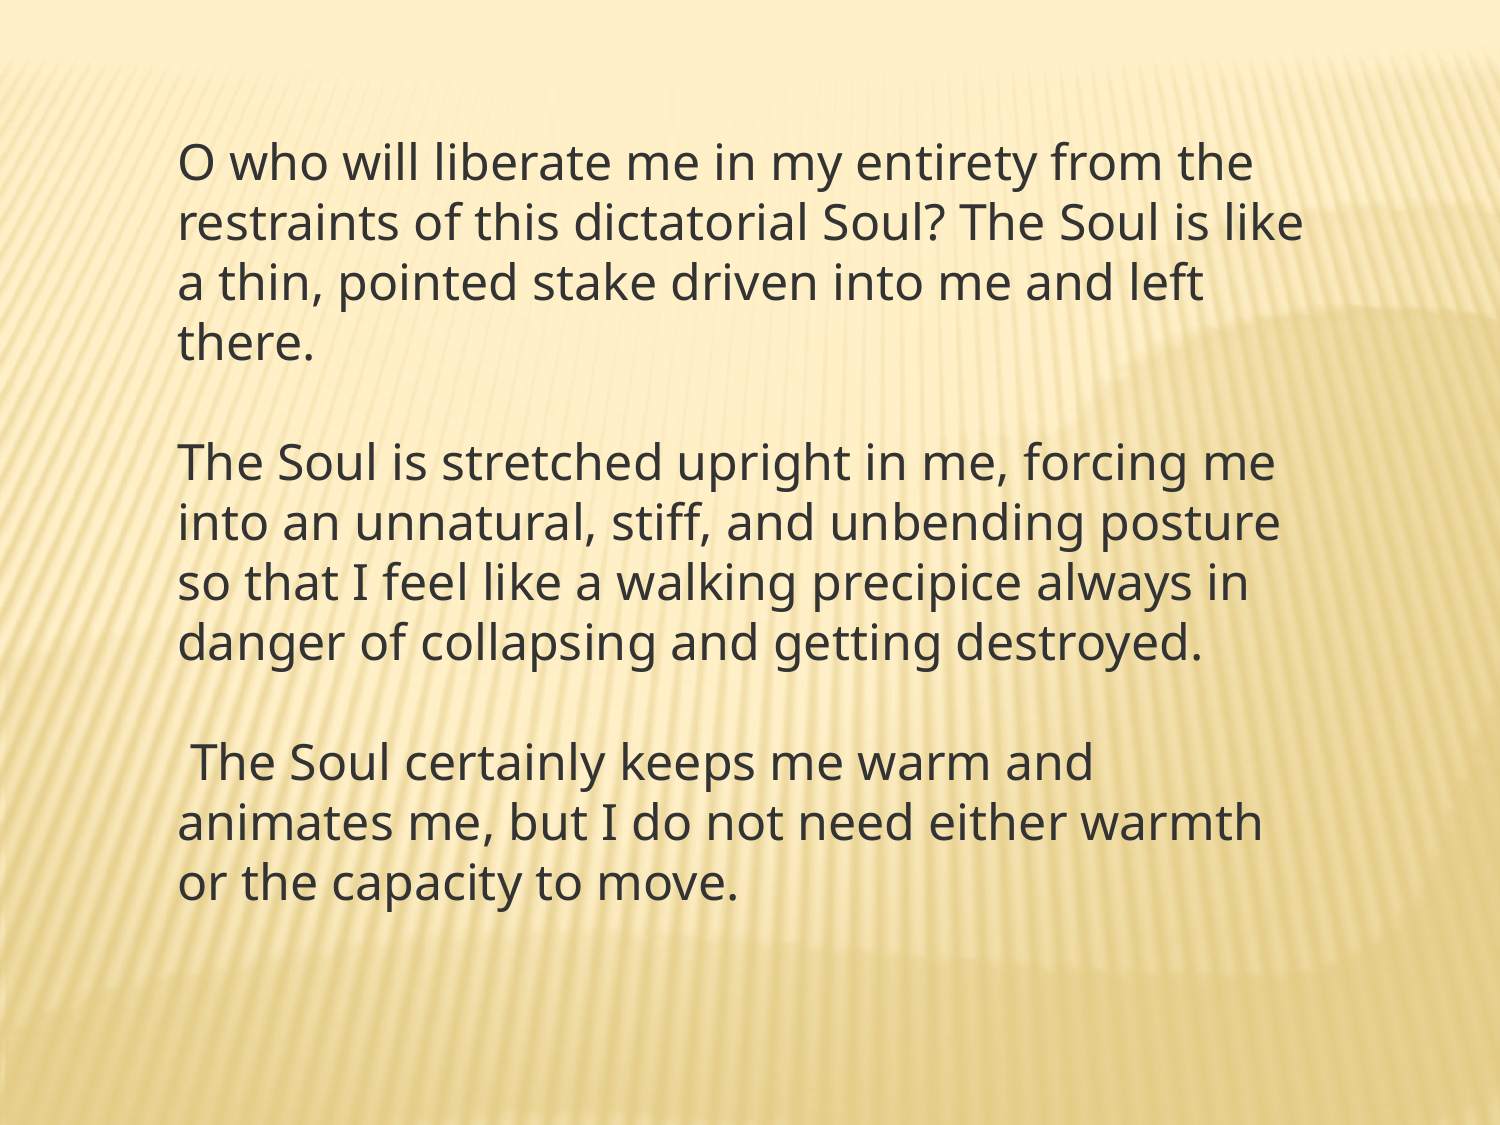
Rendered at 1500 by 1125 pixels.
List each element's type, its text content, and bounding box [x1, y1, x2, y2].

text_box O who will liberate me in my entirety from the restraints of this dictatorial Soul? The Soul is like a thin, pointed stake driven into me and left there. The Soul is stretched upright in me, forcing me into an unnatural, stiff, and unbending posture so that I feel like a walking precipice always in danger of collapsing and getting destroyed. The Soul certainly keeps me warm and animates me, but I do not need either warmth or the capacity to move. [162, 123, 1338, 918]
